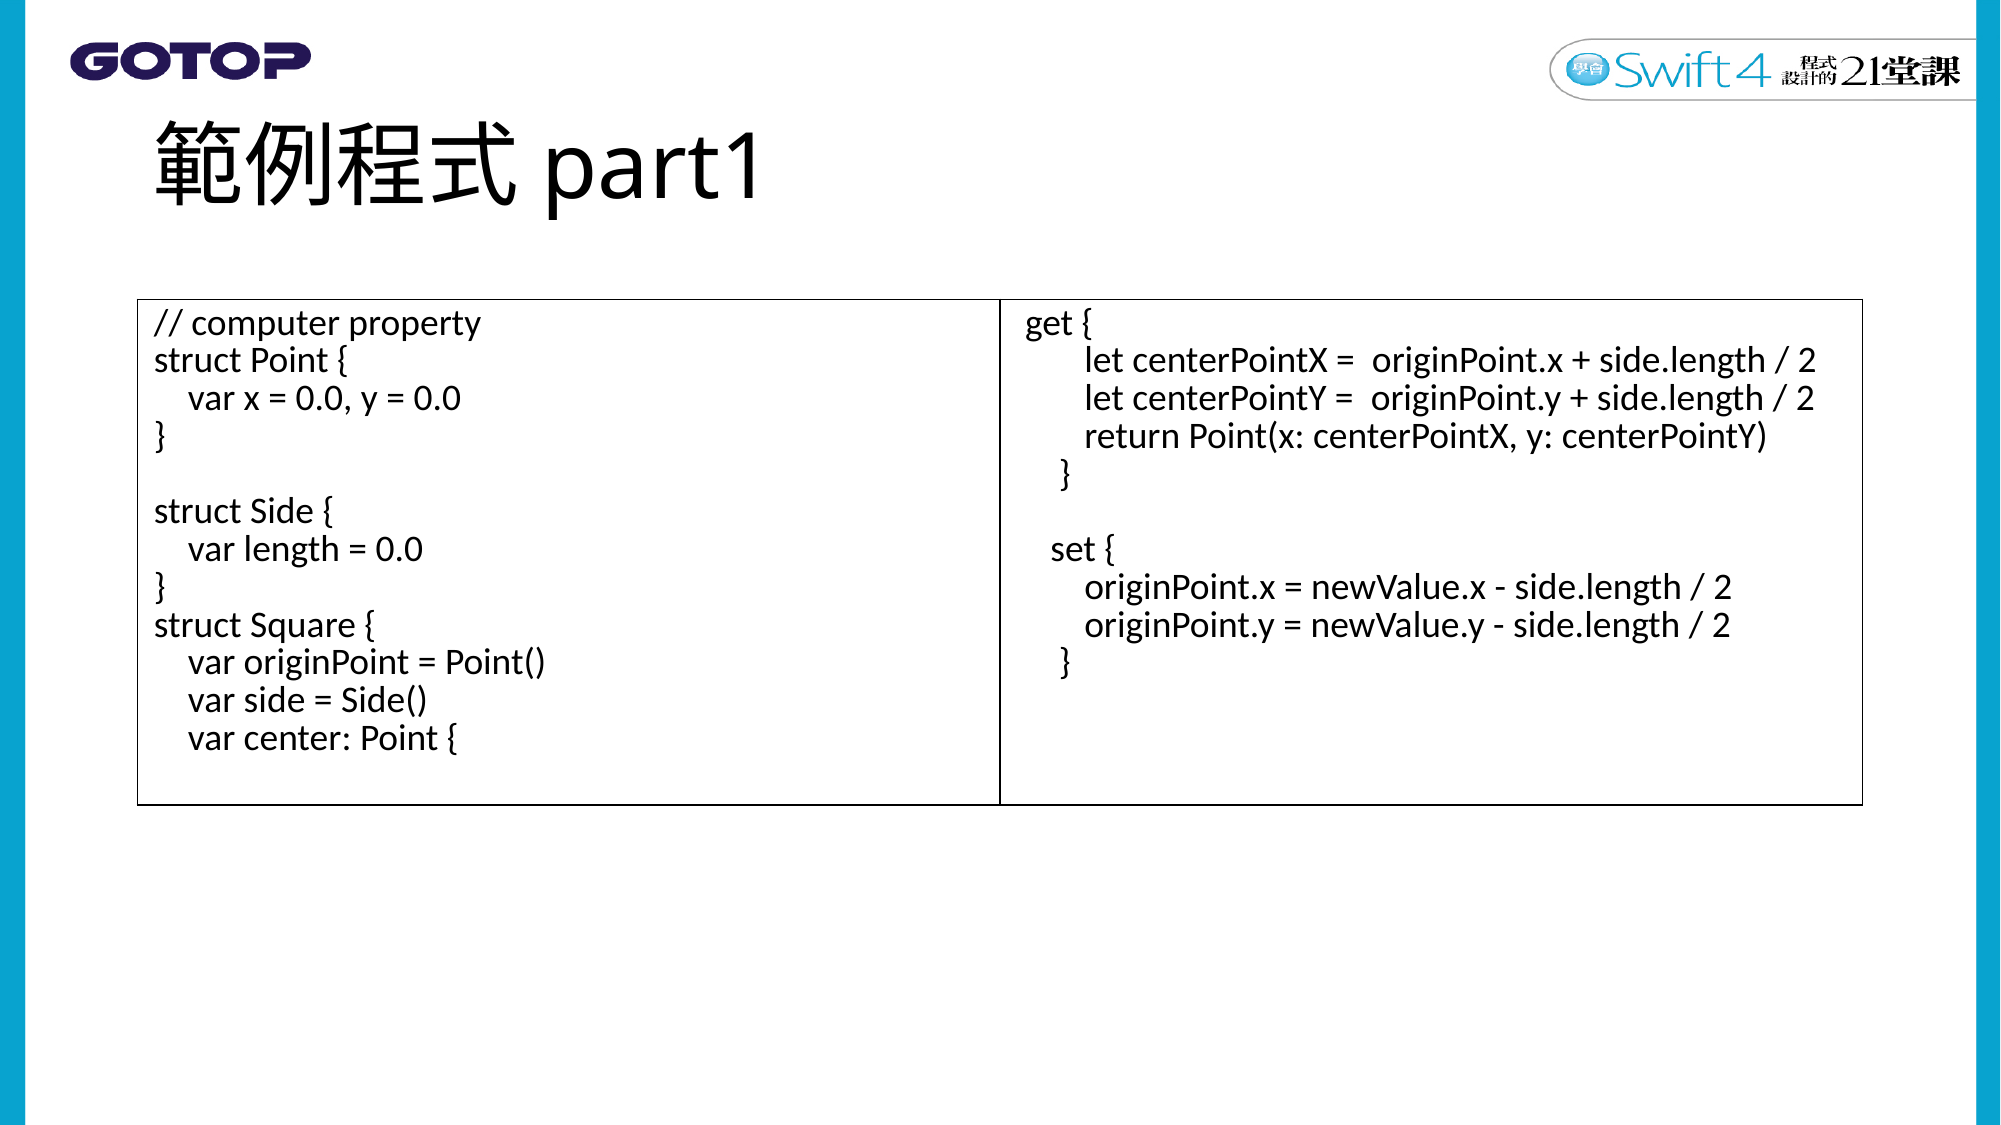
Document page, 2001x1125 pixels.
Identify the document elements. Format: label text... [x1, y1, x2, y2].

picture [26, 0, 1976, 1125]
table_header get { let centerPointX = originPoint.x + side.length / 2 let centerPointY = originPoint.y + side.length / 2 return Point(x: centerPointX, y: centerPointY) } set { originPoint.x = newValue.x - side.length / 2 originPoint.y = newValue.y - side.length / 2 } [1001, 300, 1862, 804]
table_header // computer property struct Point { var x = 0.0, y = 0.0 } struct Side { var length = 0.0 } struct Square { var originPoint = Point() var side = Side() var center: Point { [138, 300, 999, 804]
title 範例程式part1 [137, 59, 1863, 278]
